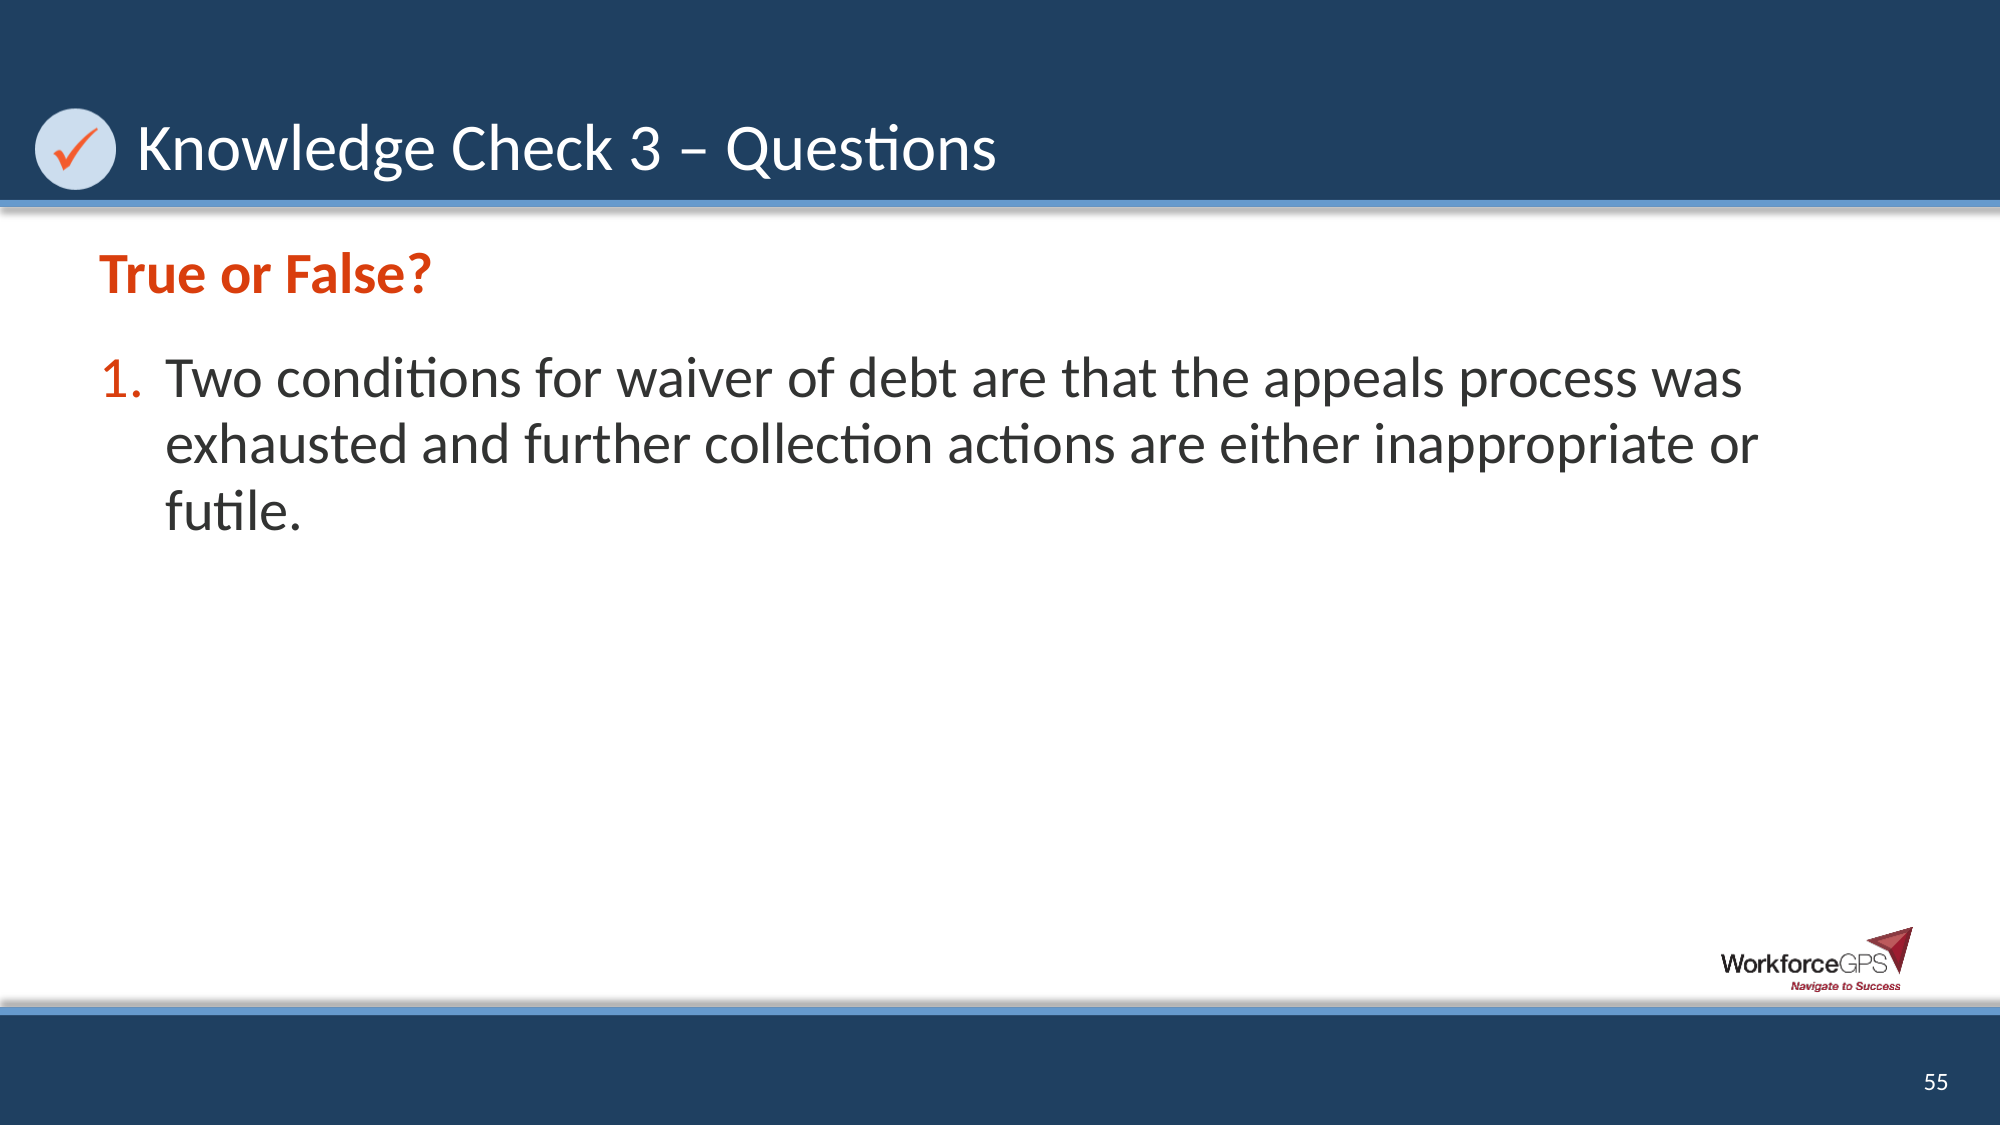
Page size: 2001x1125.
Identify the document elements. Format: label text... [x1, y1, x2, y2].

title Knowledge Check 3 – Questions [122, 11, 1987, 193]
picture [0, 992, 2000, 1125]
picture [0, 0, 2000, 222]
slide_number 55 [1514, 1050, 1965, 1111]
list True or False? Two conditions for waiver of debt are that the appeals process was exhausted and further collection actions are either inappropriate or futile. [84, 233, 1915, 1014]
